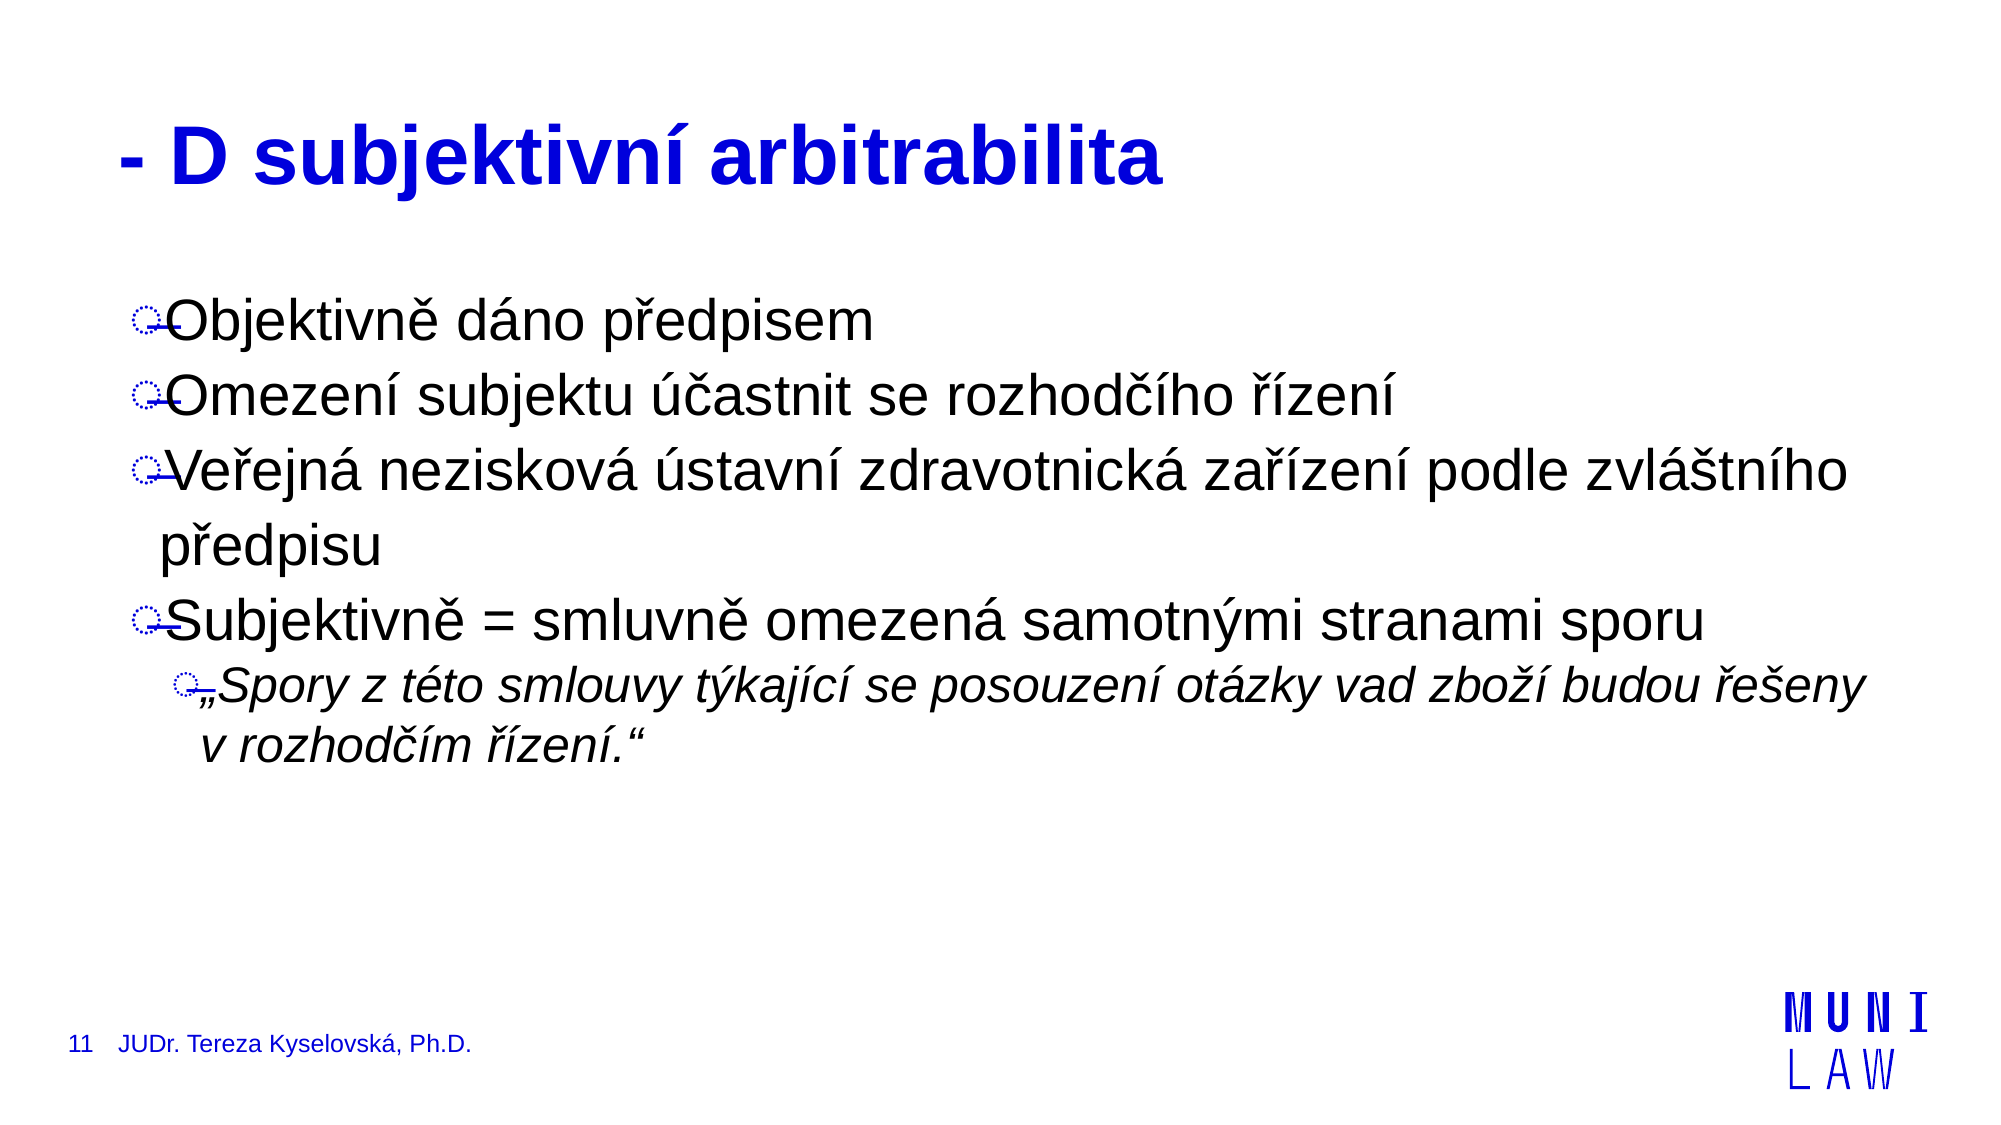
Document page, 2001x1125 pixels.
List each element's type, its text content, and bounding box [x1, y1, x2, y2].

slide_number 11 [67, 1021, 110, 1063]
footer JUDr. Tereza Kyselovská, Ph.D. [118, 1021, 1418, 1063]
title - D subjektivní arbitrabilita [118, 118, 1883, 193]
list Objektivně dáno předpisem Omezení subjektu účastnit se rozhodčího řízení Veřejná nezisková ústavní zdravotnická zařízení podle zvláštního předpisu Subjektivně = smluvně omezená samotnými stranami sporu „Spory z této smlouvy týkající se posouzení otázky vad zboží budou řešeny v rozhodčím řízení.“ [118, 277, 1883, 957]
